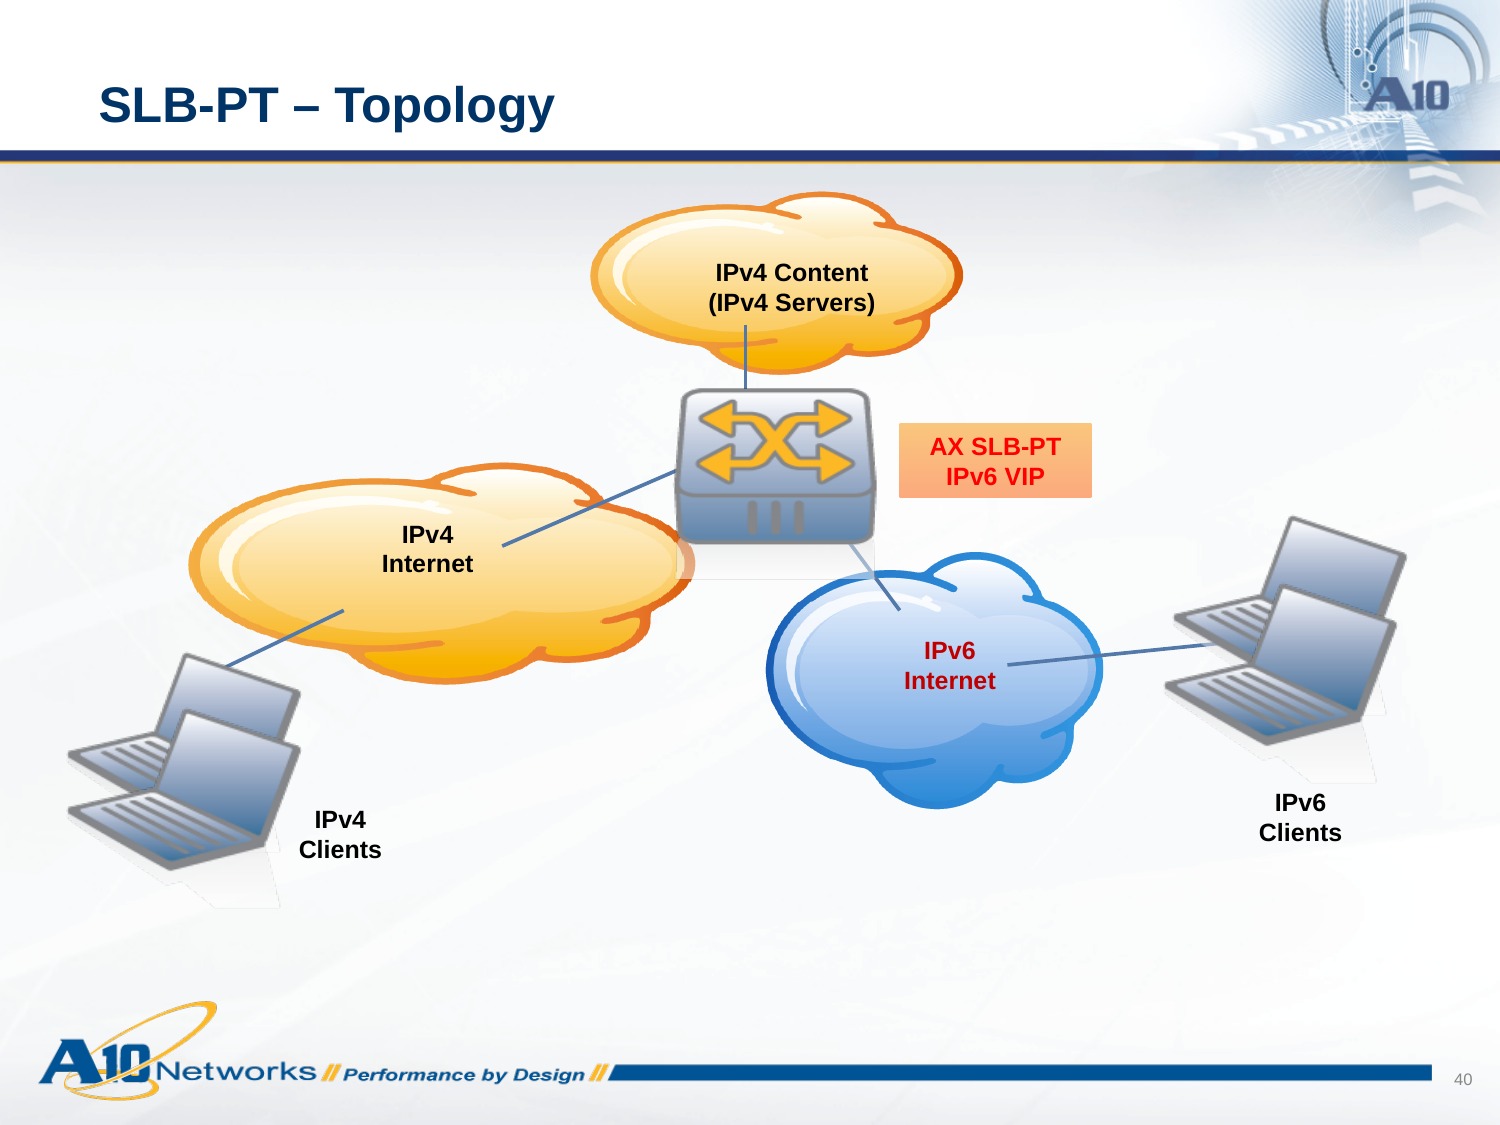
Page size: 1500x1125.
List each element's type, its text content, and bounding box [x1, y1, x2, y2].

picture [0, 0, 1500, 1125]
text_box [501, 324, 1360, 856]
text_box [183, 510, 516, 872]
title SLB-PT – Topology [83, 35, 1282, 142]
